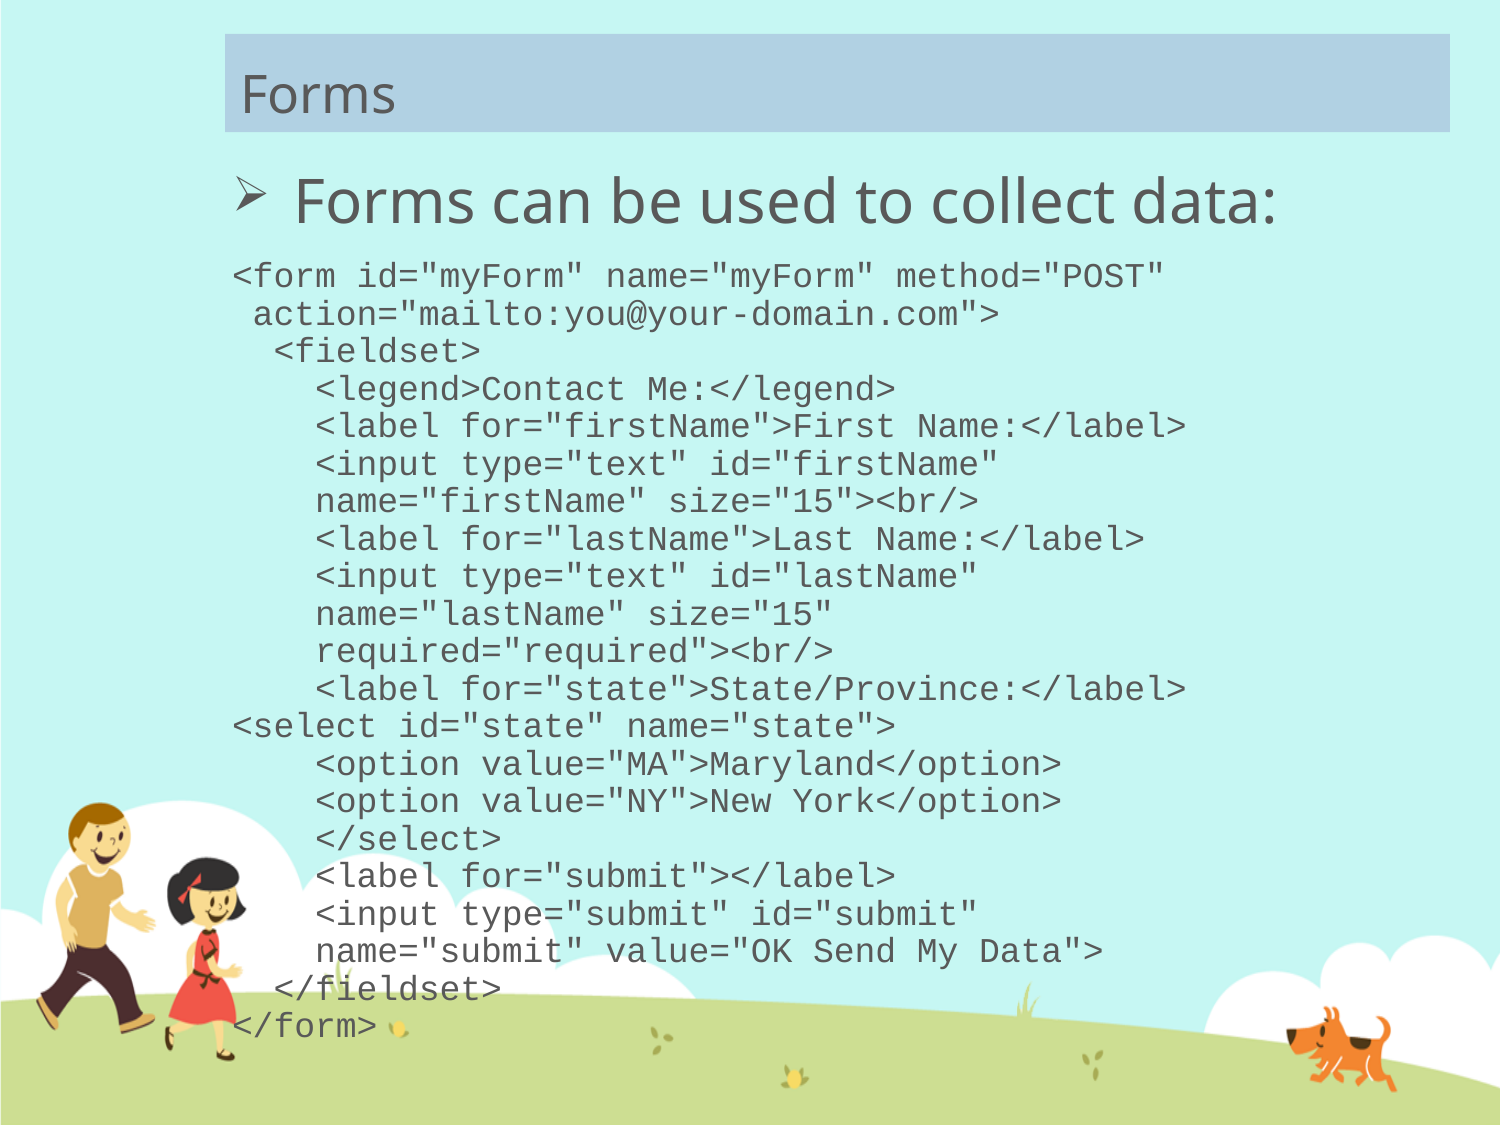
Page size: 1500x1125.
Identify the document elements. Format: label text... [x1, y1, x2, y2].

title Forms [225, 33, 1450, 133]
picture [0, 0, 1500, 1125]
list Forms can be used to collect data: <form id="myForm" name="myForm" method="POST" action="mailto:you@your-domain.com"> <fieldset> <legend>Contact Me:</legend> <label for="firstName">First Name:</label> <input type="text" id="firstName" name="firstName" size="15"><br/> <label for="lastName">Last Name:</label> <input type="text" id="lastName" name="lastName" size="15" required="required"><br/> <label for="state">State/Province:</label> <select id="state" name="state"> <option value="MA">Maryland</option> <option value="NY">New York</option> </select> <label for="submit"></label> <input type="submit" id="submit" name="submit" value="OK Send My Data"> </fieldset> </form> [212, 162, 1488, 1063]
